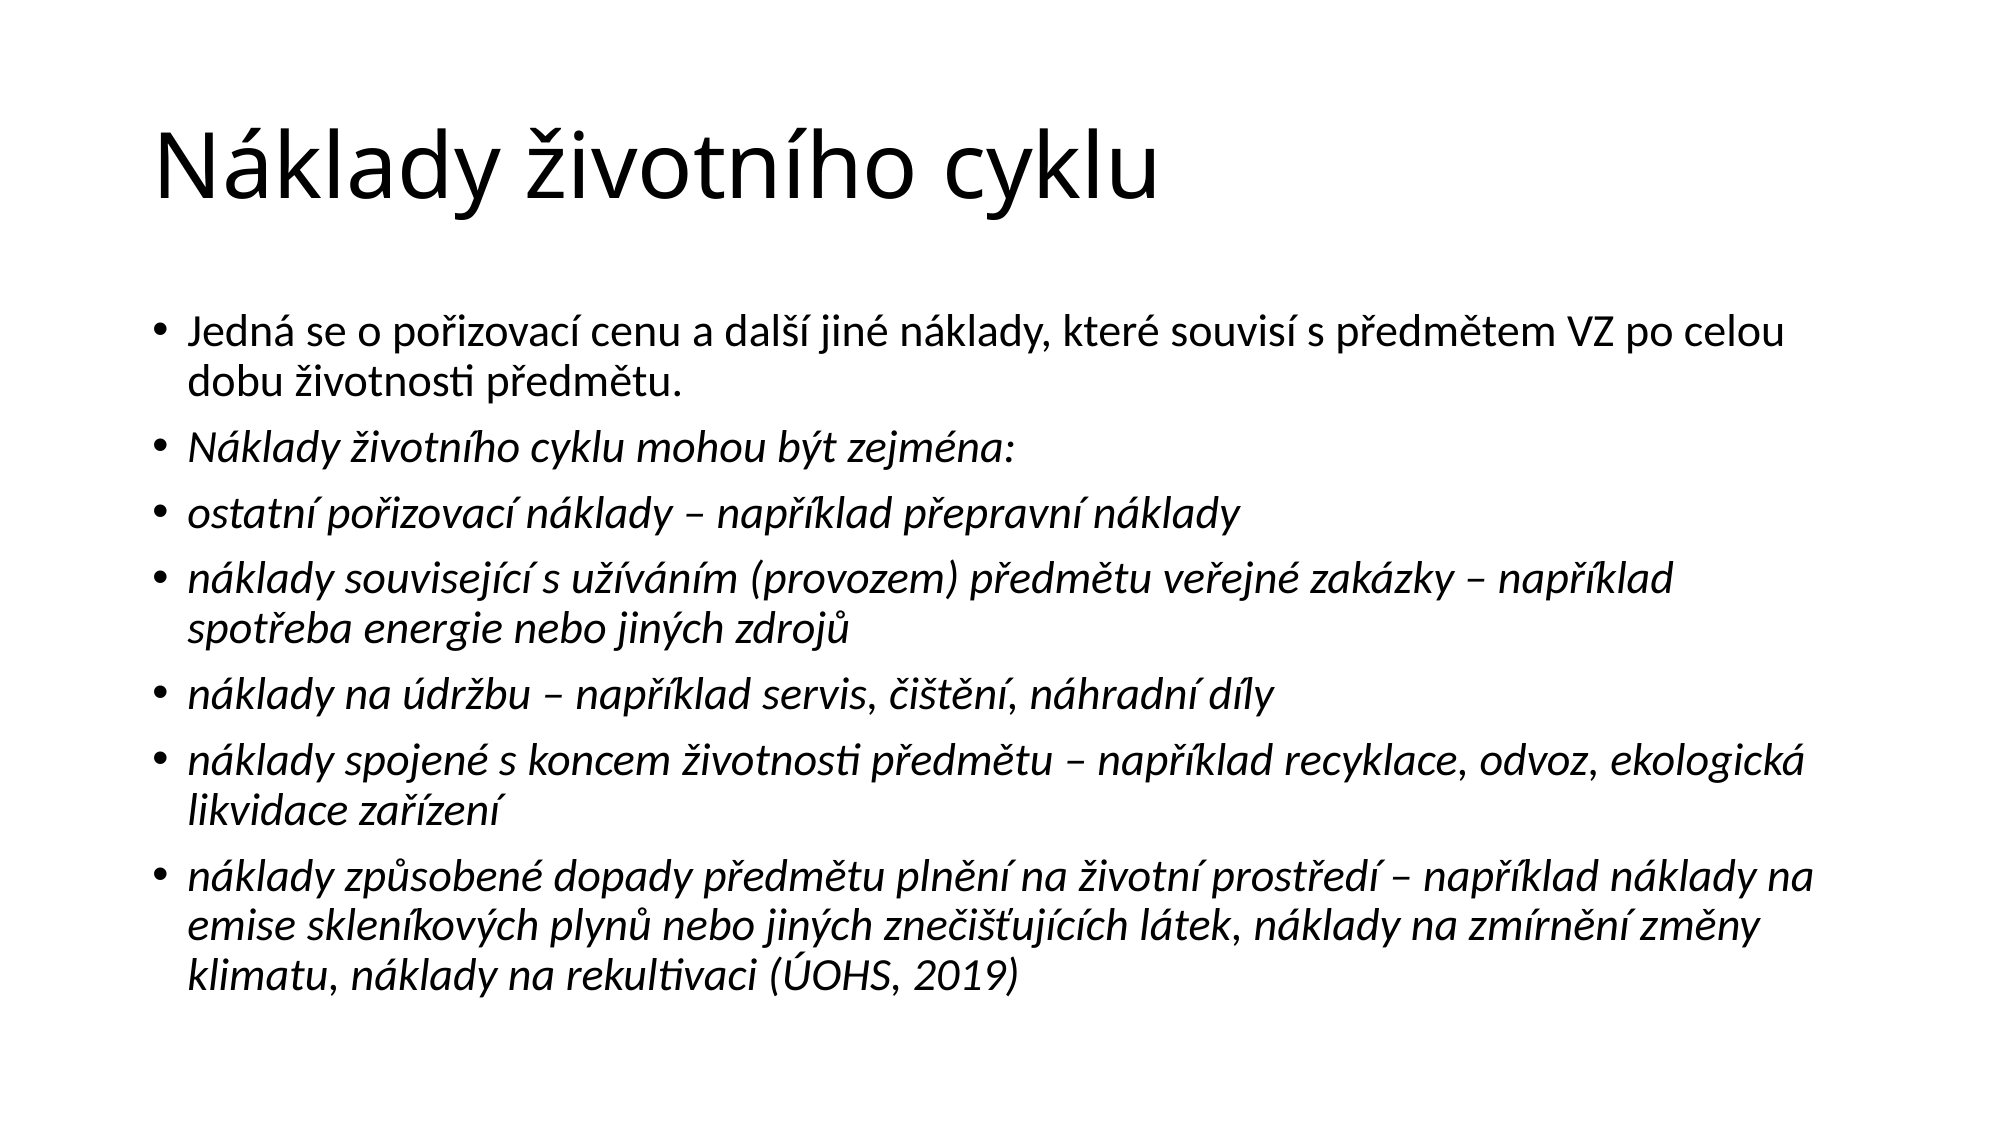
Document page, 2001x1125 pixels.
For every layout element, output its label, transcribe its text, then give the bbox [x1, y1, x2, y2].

title Náklady životního cyklu [137, 59, 1863, 278]
list Jedná se o pořizovací cenu a další jiné náklady, které souvisí s předmětem VZ po celou dobu životnosti předmětu. Náklady životního cyklu mohou být zejména: ostatní pořizovací náklady – například přepravní náklady náklady související s užíváním (provozem) předmětu veřejné zakázky – například spotřeba energie nebo jiných zdrojů náklady na údržbu – například servis, čištění, náhradní díly náklady spojené s koncem životnosti předmětu – například recyklace, odvoz, ekologická likvidace zařízení náklady způsobené dopady předmětu plnění na životní prostředí – například náklady na emise skleníkových plynů nebo jiných znečišťujících látek, náklady na zmírnění změny klimatu, náklady na rekultivaci (ÚOHS, 2019) [137, 299, 1863, 1014]
